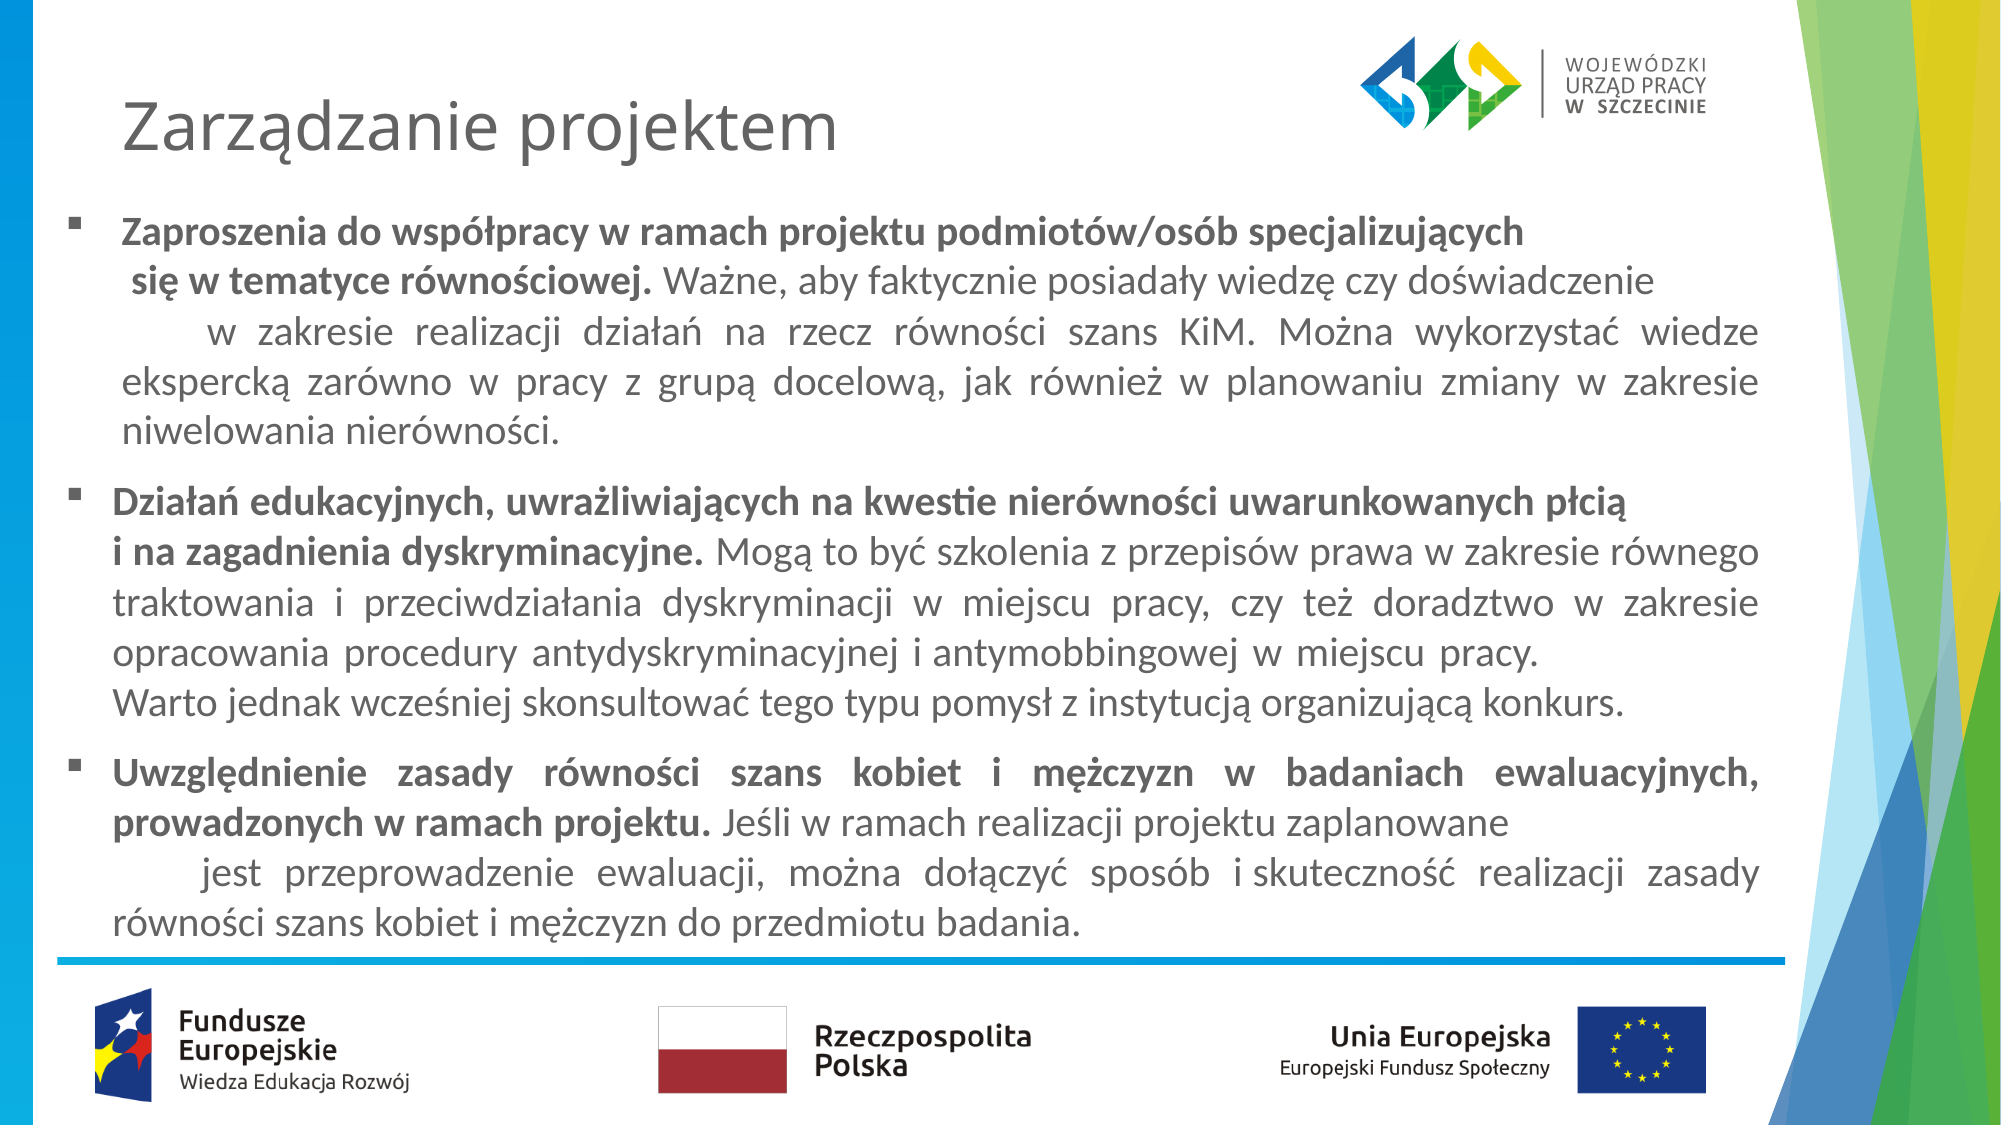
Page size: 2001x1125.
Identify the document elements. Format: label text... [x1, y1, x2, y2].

picture [95, 988, 1706, 1102]
list Zaproszenia do współpracy w ramach projektu podmiotów/osób specjalizujących się w tematyce równościowej. Ważne, aby faktycznie posiadały wiedzę czy doświadczenie w zakresie realizacji działań na rzecz równości szans KiM. Można wykorzystać wiedze ekspercką zarówno w pracy z grupą docelową, jak również w planowaniu zmiany w zakresie niwelowania nierówności. Działań edukacyjnych, uwrażliwiających na kwestie nierówności uwarunkowanych płcią i na zagadnienia dyskryminacyjne. Mogą to być szkolenia z przepisów prawa w zakresie równego traktowania i przeciwdziałania dyskryminacji w miejscu pracy, czy też doradztwo w zakresie opracowania procedury antydyskryminacyjnej i antymobbingowej w miejscu pracy. Warto jednak wcześniej skonsultować tego typu pomysł z instytucją organizującą konkurs. Uwzględnienie zasady równości szans kobiet i mężczyzn w badaniach ewaluacyjnych, prowadzonych w ramach projektu. Jeśli w ramach realizacji projektu zaplanowane jest przeprowadzenie ewaluacji, można dołączyć sposób i skuteczność realizacji zasady równości szans kobiet i mężczyzn do przedmiotu badania. [50, 195, 1776, 969]
picture [1360, 36, 1706, 131]
text_box Zarządzanie projektem [107, 76, 1391, 168]
